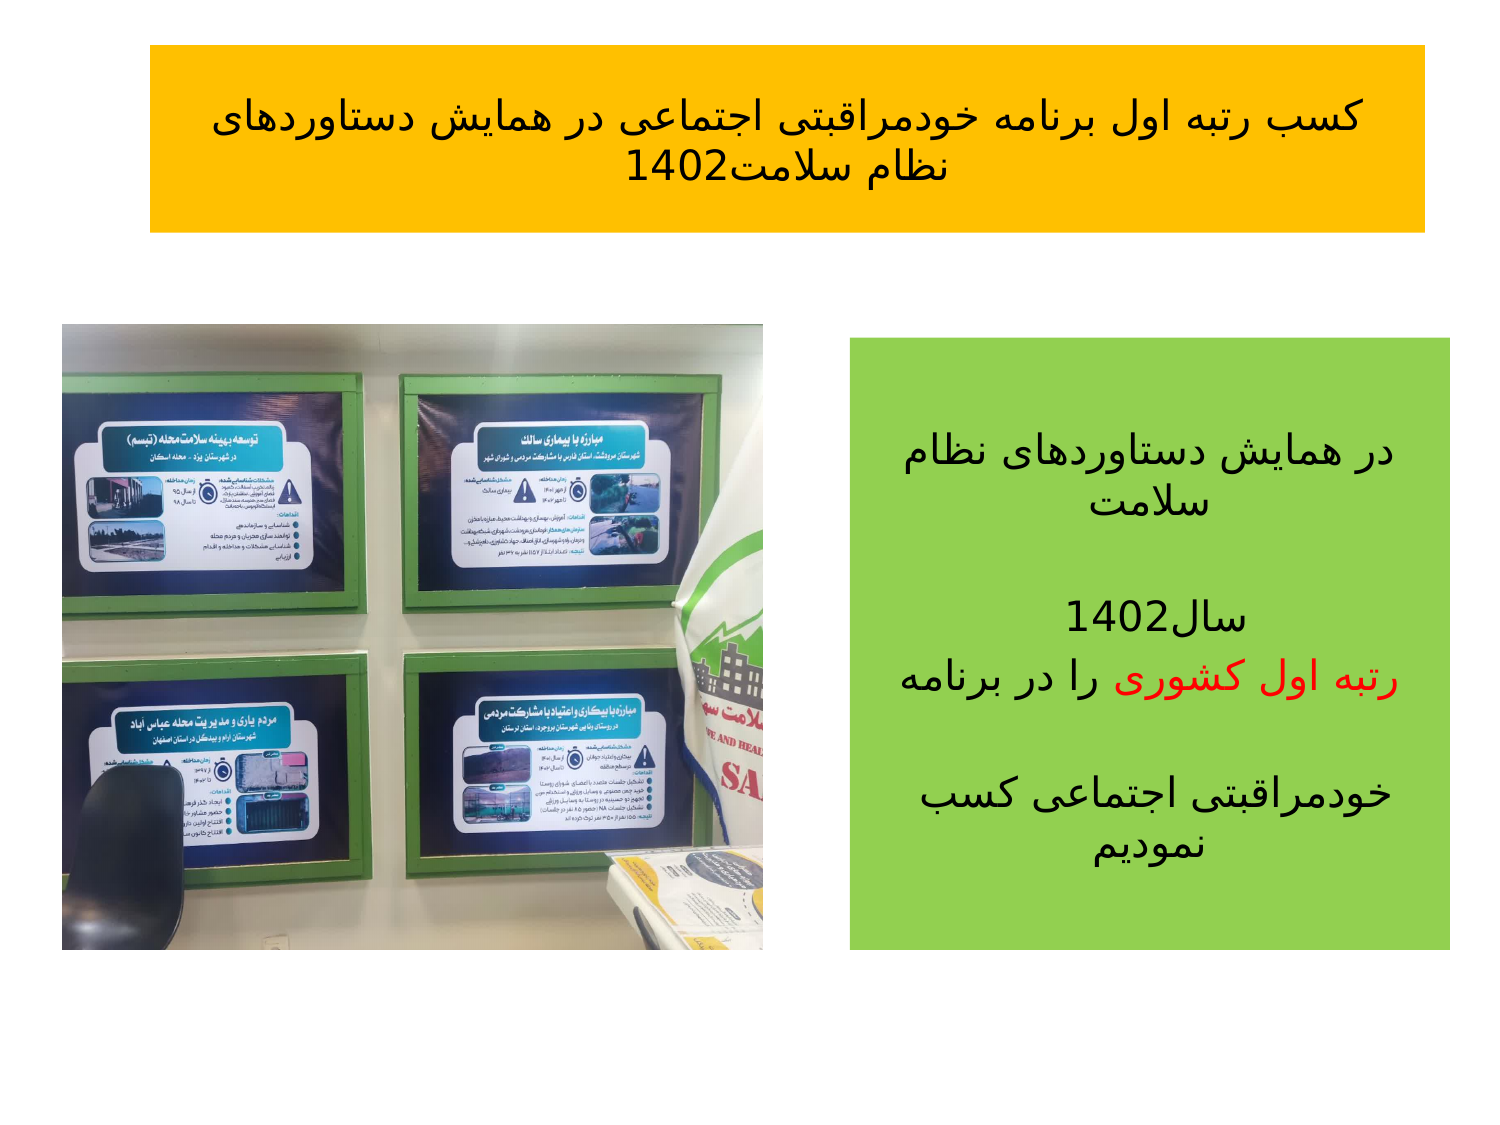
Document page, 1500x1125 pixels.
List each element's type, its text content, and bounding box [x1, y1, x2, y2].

picture [62, 324, 763, 951]
list در همایش دستاوردهای نظام سلامت سال1402 رتبه اول کشوری را در برنامه خودمراقبتی اجتماعی کسب نمودیم [849, 337, 1450, 950]
title کسب رتبه اول برنامه خودمراقبتی اجتماعی در همایش دستاوردهای نظام سلامت1402 [150, 45, 1425, 233]
